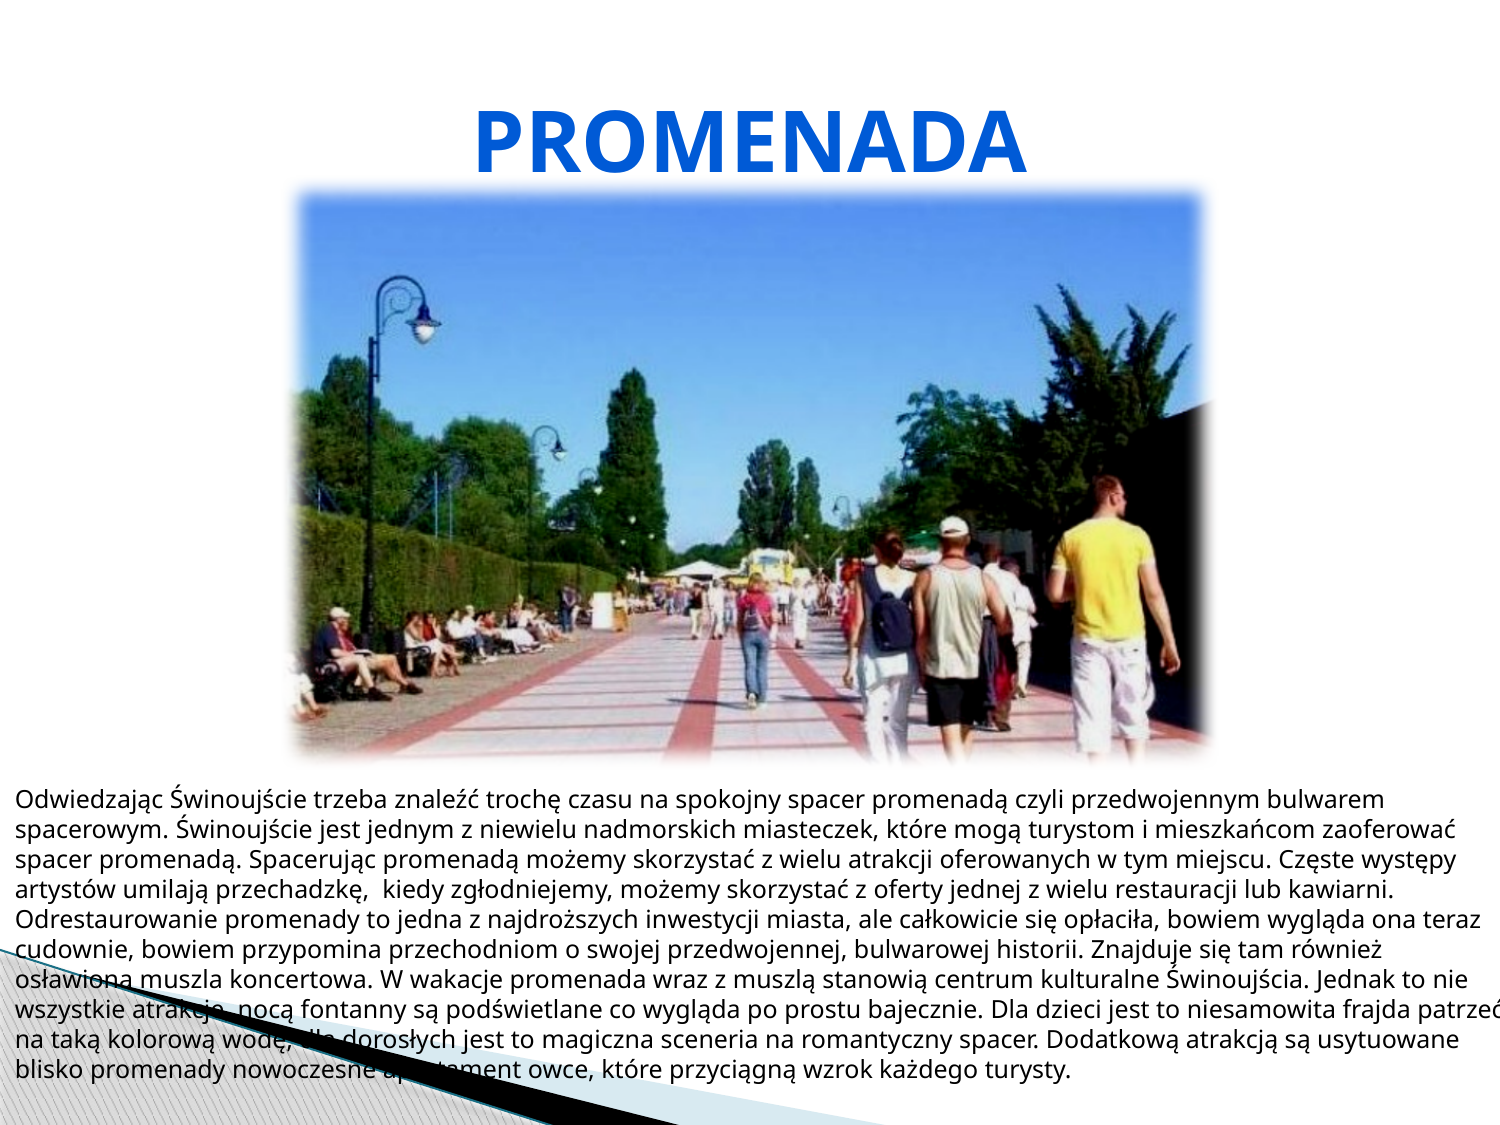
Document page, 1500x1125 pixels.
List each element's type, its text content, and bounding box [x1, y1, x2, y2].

text_box Odwiedzając Świnoujście trzeba znaleźć trochę czasu na spokojny spacer promenadą czyli przedwojennym bulwarem spacerowym. Świnoujście jest jednym z niewielu nadmorskich miasteczek, które mogą turystom i mieszkańcom zaoferować spacer promenadą. Spacerując promenadą możemy skorzystać z wielu atrakcji oferowanych w tym miejscu. Częste występy artystów umilają przechadzkę, kiedy zgłodniejemy, możemy skorzystać z oferty jednej z wielu restauracji lub kawiarni. Odrestaurowanie promenady to jedna z najdroższych inwestycji miasta, ale całkowicie się opłaciła, bowiem wygląda ona teraz cudownie, bowiem przypomina przechodniom o swojej przedwojennej, bulwarowej historii. Znajduje się tam również osławiona muszla koncertowa. W wakacje promenada wraz z muszlą stanowią centrum kulturalne Świnoujścia. Jednak to nie wszystkie atrakcje, nocą fontanny są podświetlane co wygląda po prostu bajecznie. Dla dzieci jest to niesamowita frajda patrzeć na taką kolorową wodę, dla dorosłych jest to magiczna sceneria na romantyczny spacer. Dodatkową atrakcją są usytuowane blisko promenady nowoczesne apartament owce, które przyciągną wzrok każdego turysty. [0, 776, 1500, 1091]
title Promenada [75, 45, 1425, 233]
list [280, 175, 1219, 770]
